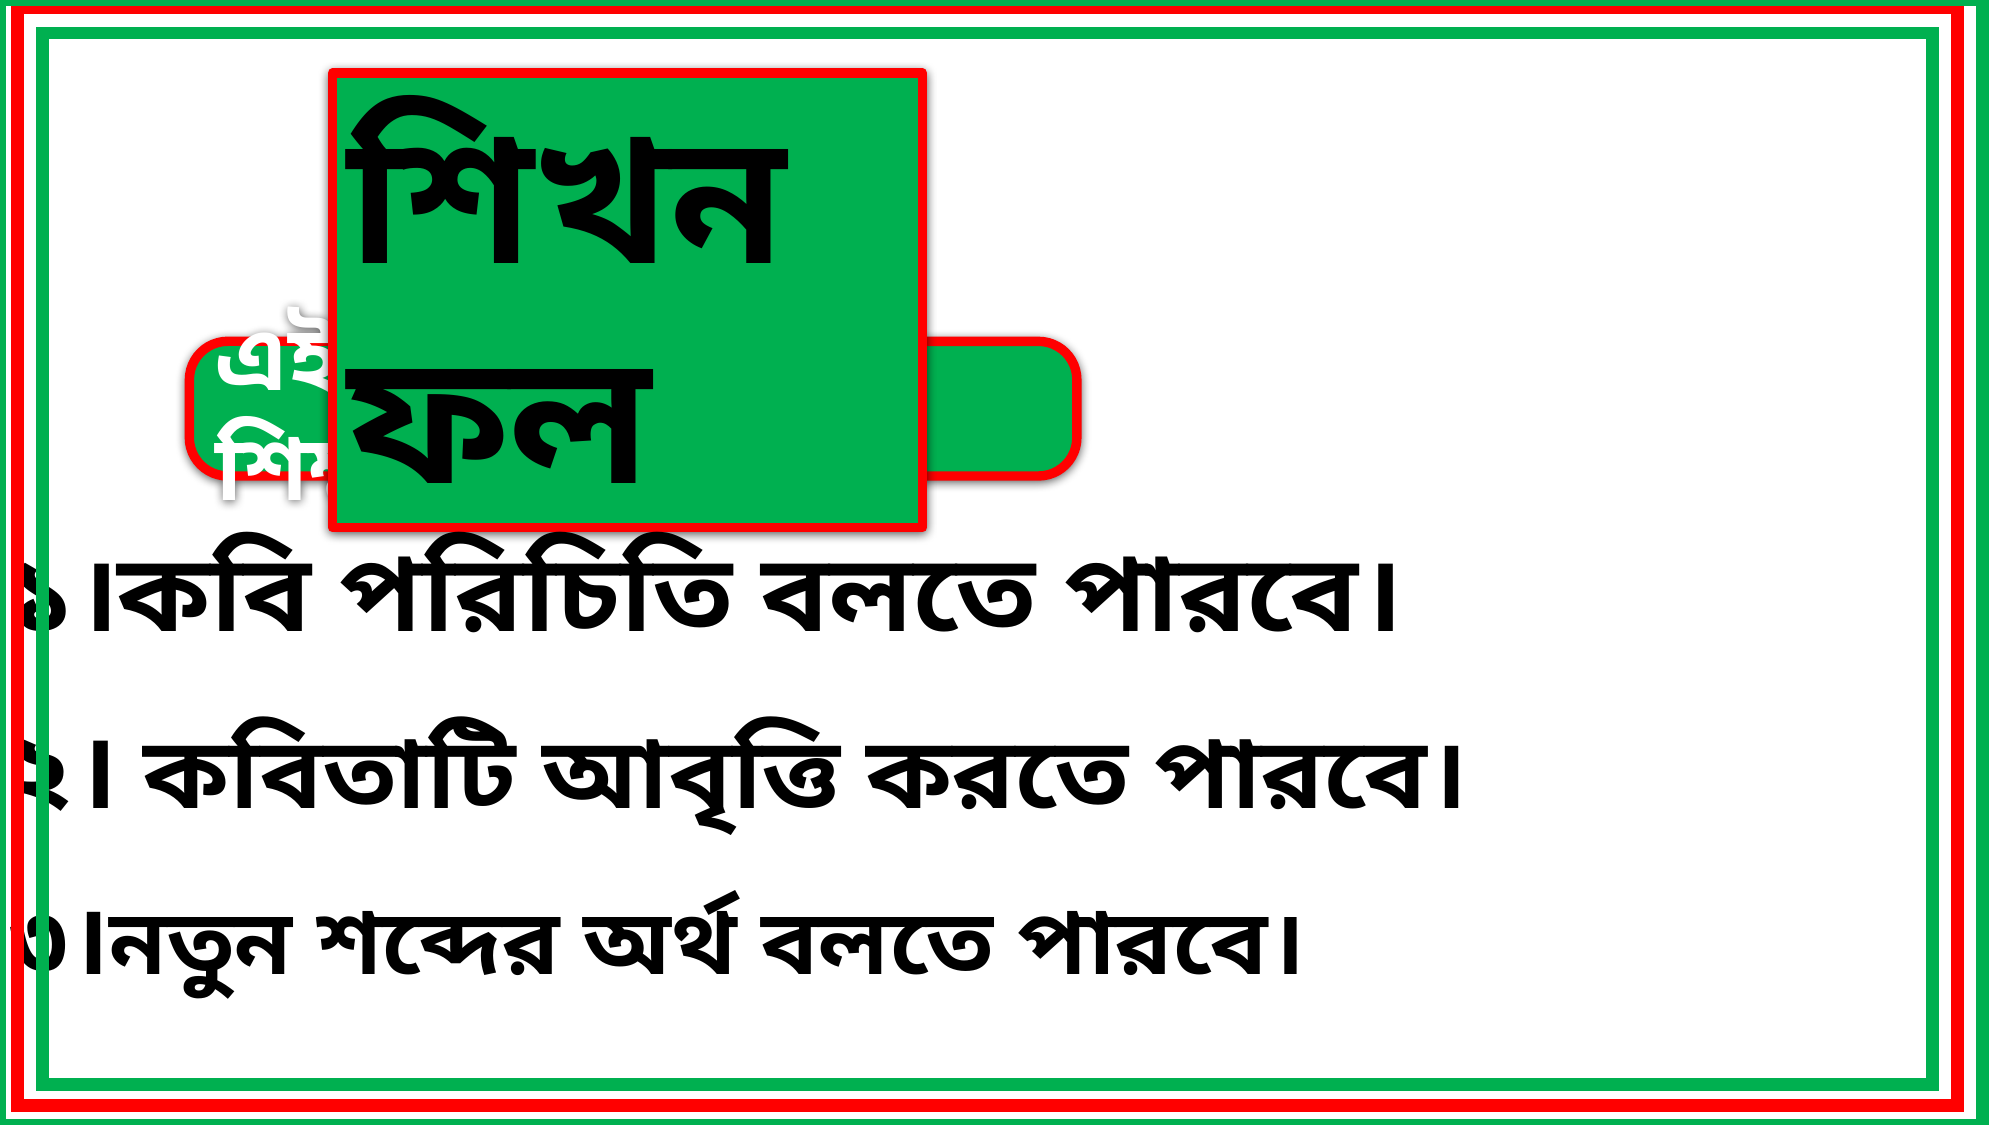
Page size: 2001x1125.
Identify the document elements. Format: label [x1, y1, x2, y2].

text_box [0, 0, 1983, 1125]
